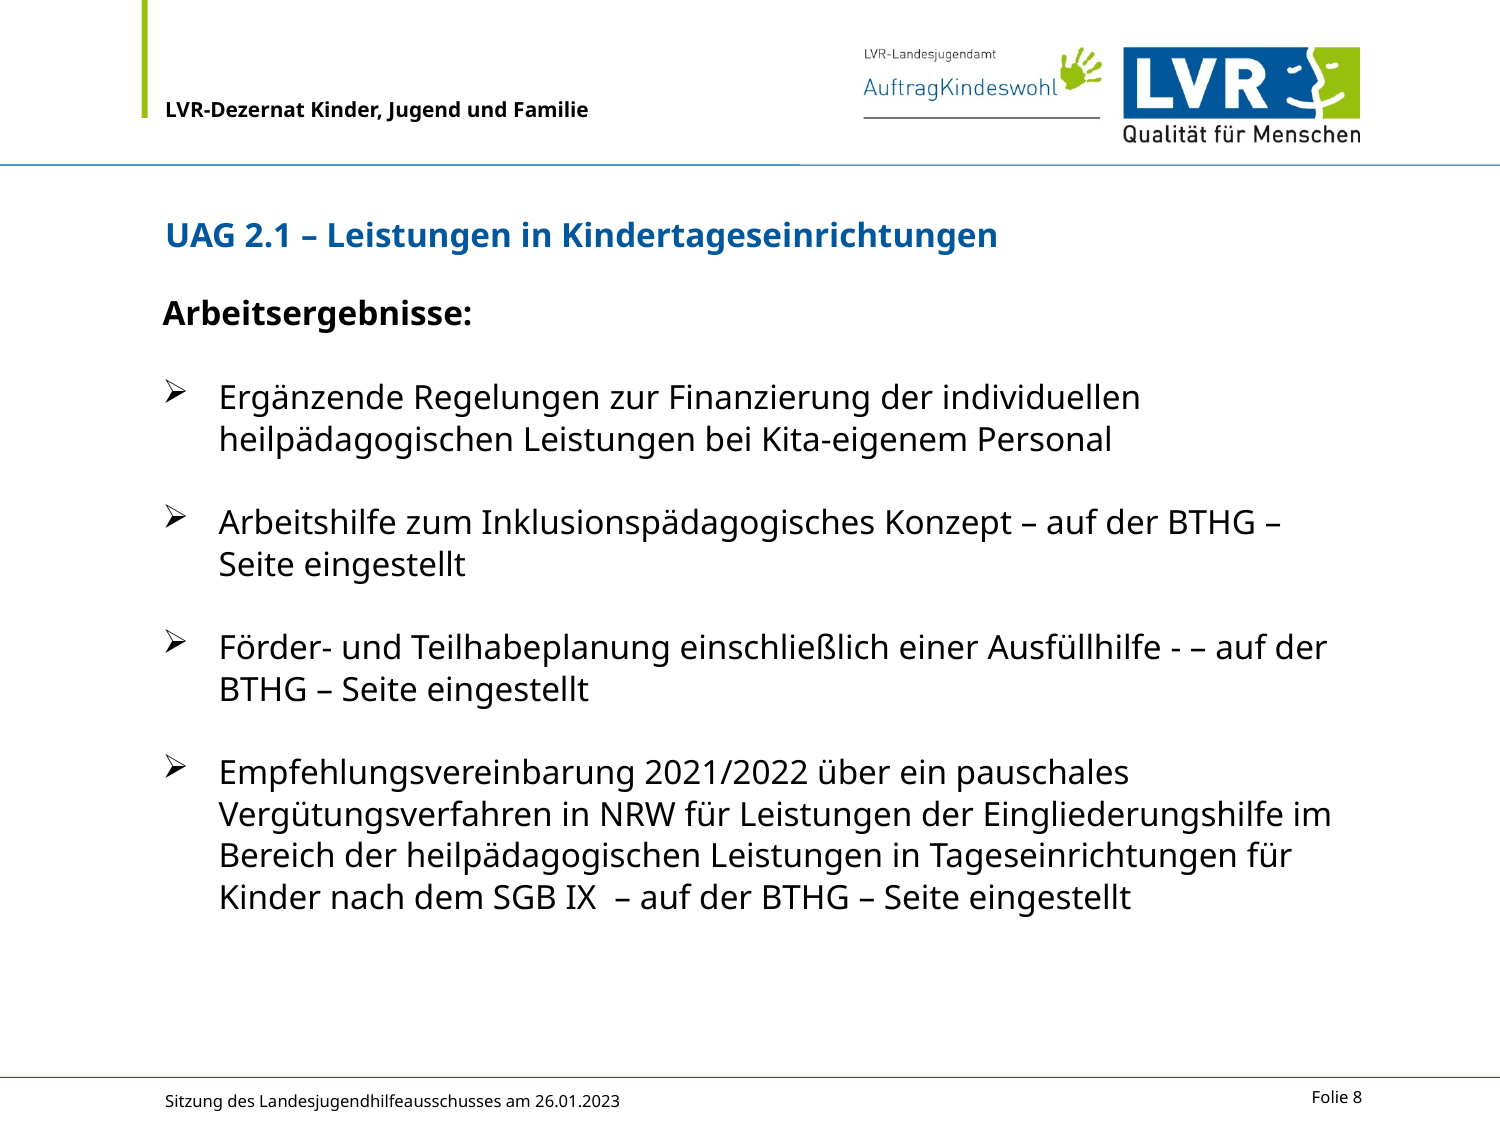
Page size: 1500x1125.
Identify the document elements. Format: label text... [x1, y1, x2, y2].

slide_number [164, 1074, 992, 1123]
picture [862, 47, 1360, 143]
title UAG 2.1 – Leistungen in Kindertageseinrichtungen [165, 212, 1361, 331]
list Arbeitsergebnisse: Ergänzende Regelungen zur Finanzierung der individuellen heilpädagogischen Leistungen bei Kita-eigenem Personal Arbeitshilfe zum Inklusionspädagogisches Konzept – auf der BTHG – Seite eingestellt Förder- und Teilhabeplanung einschließlich einer Ausfüllhilfe - – auf der BTHG – Seite eingestellt Empfehlungsvereinbarung 2021/2022 über ein pauschales Vergütungsverfahren in NRW für Leistungen der Eingliederungshilfe im Bereich der heilpädagogischen Leistungen in Tageseinrichtungen für Kinder nach dem SGB IX ­ – auf der BTHG – Seite eingestellt [162, 290, 1358, 1011]
slide_number Folie 8 [1049, 1074, 1363, 1123]
